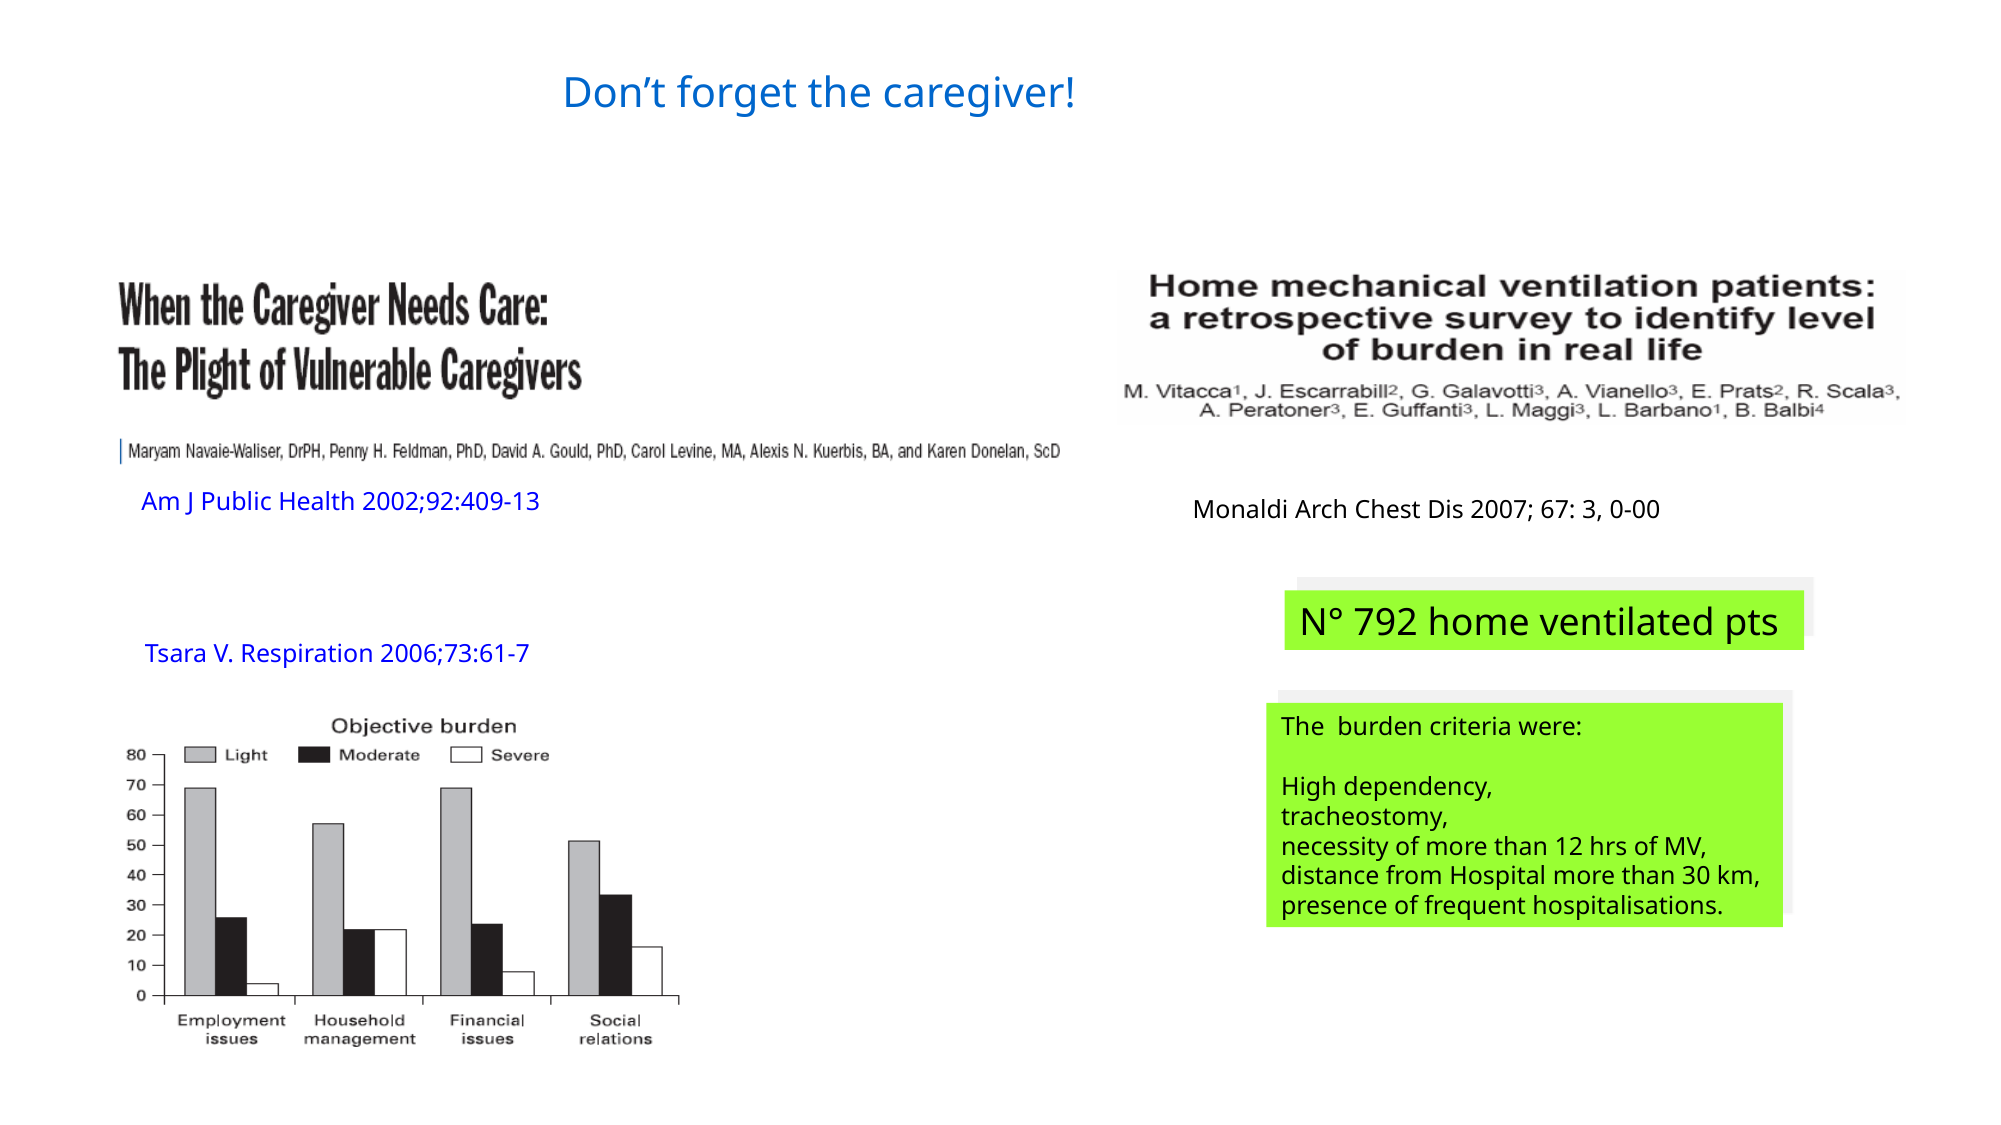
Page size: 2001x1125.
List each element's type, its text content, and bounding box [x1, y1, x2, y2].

text_box The burden criteria were: High dependency, tracheostomy, necessity of more than 12 hrs of MV, distance from Hospital more than 30 km, presence of frequent hospitalisations. [1266, 702, 1783, 928]
text_box N° 792 home ventilated pts [1284, 590, 1805, 650]
picture [1117, 269, 1906, 425]
text_box Monaldi Arch Chest Dis 2007; 67: 3, 0-00 [1178, 486, 1934, 532]
picture [100, 699, 700, 1061]
title Don’t forget the caregiver! [547, 0, 2000, 188]
text_box Am J Public Health 2002;92:409-13 [126, 478, 556, 524]
text_box Tsara V. Respiration 2006;73:61-7 [130, 629, 546, 675]
picture [95, 251, 1079, 477]
